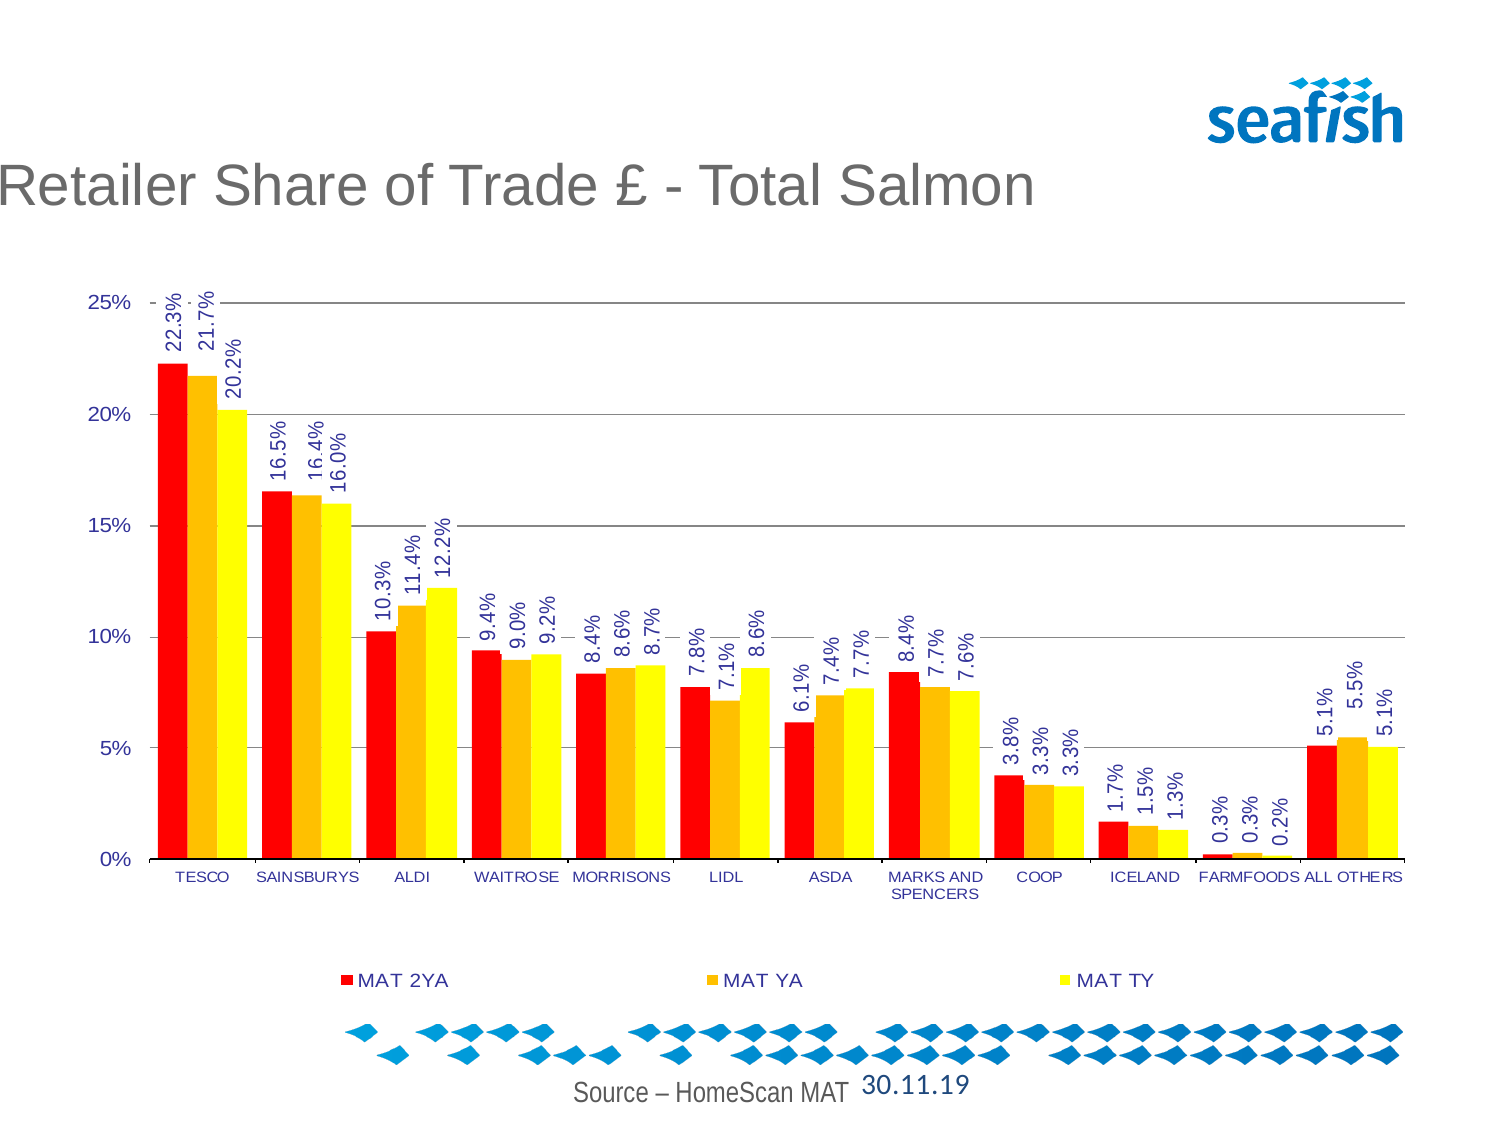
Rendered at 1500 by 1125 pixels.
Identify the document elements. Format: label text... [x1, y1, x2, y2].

text_box Source – HomeScan MAT [13, 1065, 871, 1116]
title Retailer Share of Trade £ - Total Salmon [0, 154, 1414, 242]
picture [74, 196, 1427, 1065]
picture [734, 1069, 1096, 1110]
